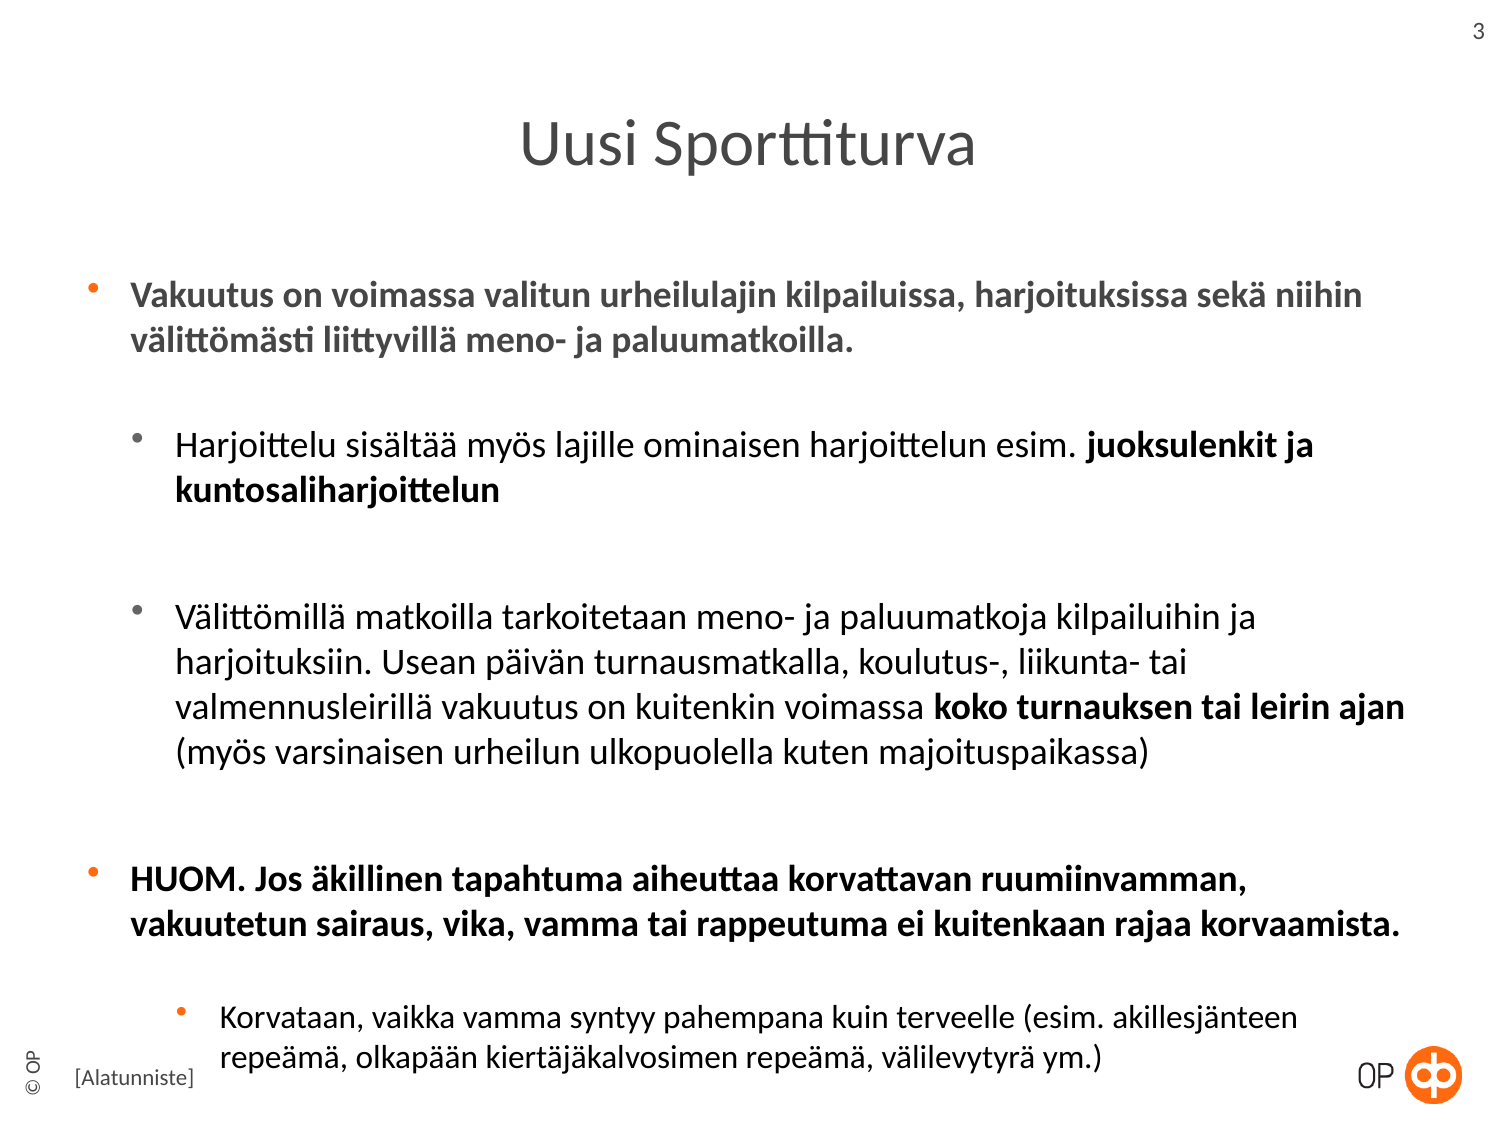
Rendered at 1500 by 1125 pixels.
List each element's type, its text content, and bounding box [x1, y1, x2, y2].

list Vakuutus on voimassa valitun urheilulajin kilpailuissa, harjoituksissa sekä niihin välittömästi liittyvillä meno- ja paluumatkoilla. Harjoittelu sisältää myös lajille ominaisen harjoittelun esim. juoksulenkit ja kuntosaliharjoittelun Välittömillä matkoilla tarkoitetaan meno- ja paluumatkoja kilpailuihin ja harjoituksiin. Usean päivän turnausmatkalla, koulutus-, liikunta- tai valmennusleirillä vakuutus on kuitenkin voimassa koko turnauksen tai leirin ajan (myös varsinaisen urheilun ulkopuolella kuten majoituspaikassa) HUOM. Jos äkillinen tapahtuma aiheuttaa korvattavan ruumiinvamman, vakuutetun sairaus, vika, vamma tai rappeutuma ei kuitenkaan rajaa korvaamista. Korvataan, vaikka vamma syntyy pahempana kuin terveelle (esim. akillesjänteen repeämä, olkapään kiertäjäkalvosimen repeämä, välilevytyrä ym.) [71, 262, 1425, 1017]
footer [Alatunniste] [59, 1046, 974, 1107]
title Uusi Sporttiturva [73, 45, 1425, 233]
picture [1356, 1046, 1462, 1104]
slide_number 3 [1407, 0, 1500, 60]
